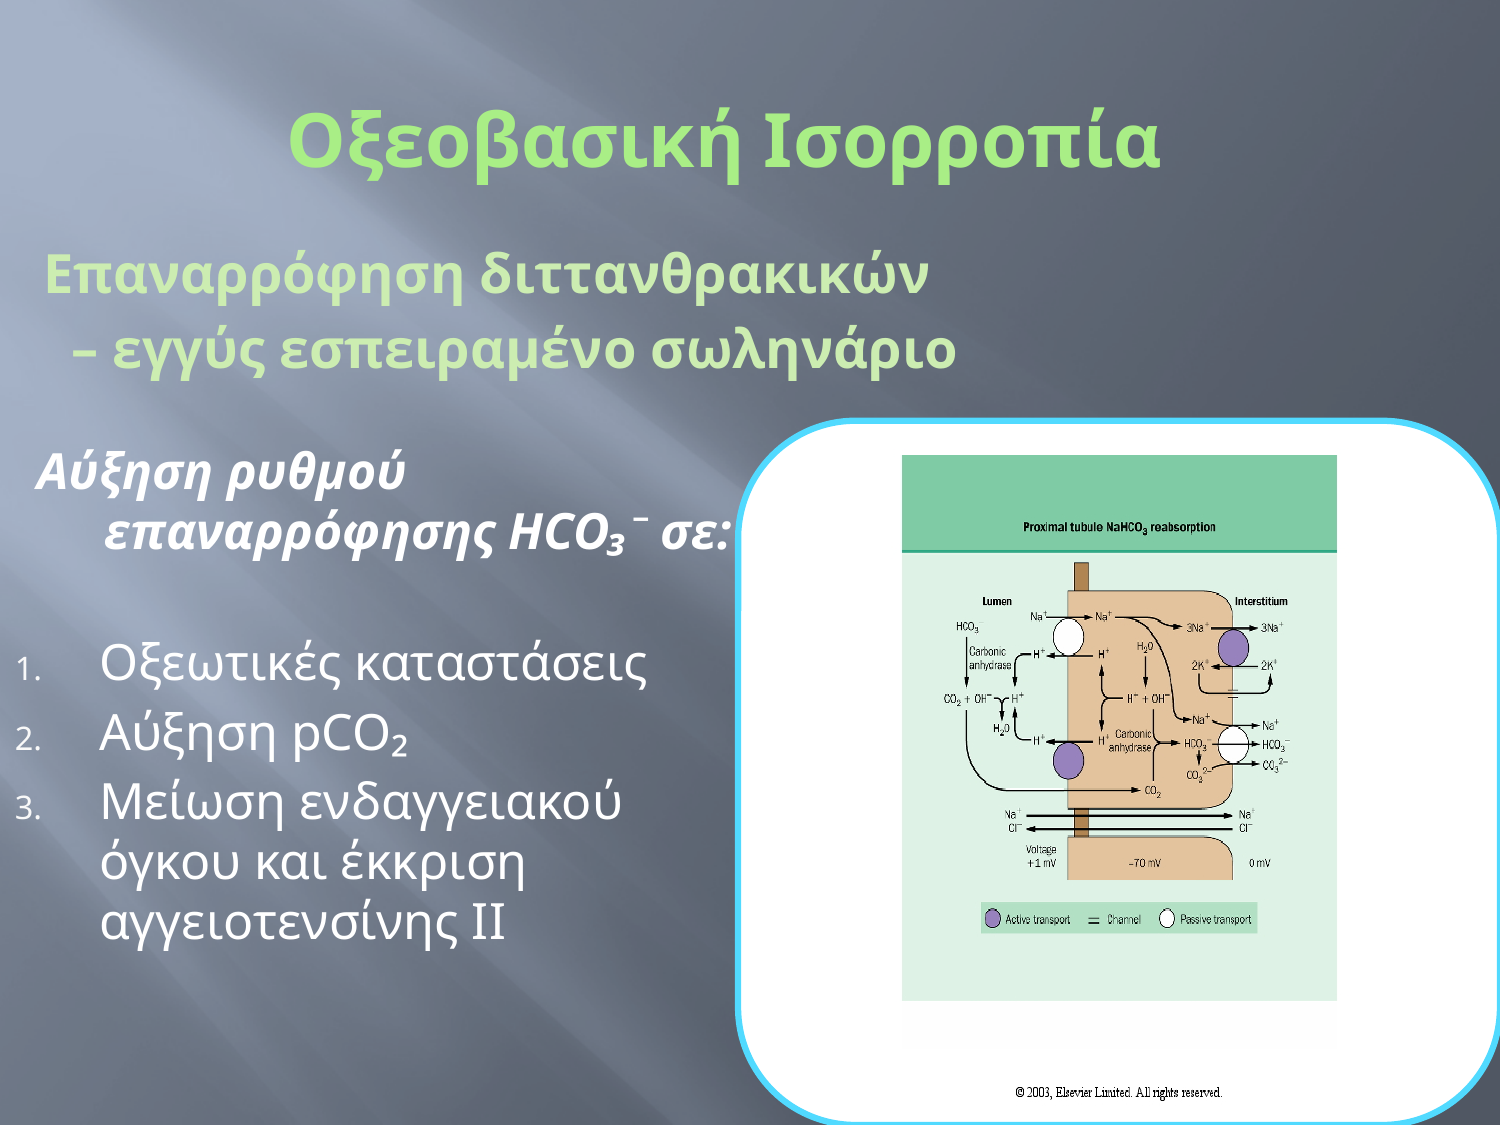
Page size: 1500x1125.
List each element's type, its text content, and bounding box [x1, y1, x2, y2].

text_box Αύξηση ρυθμού επαναρρόφησης HCO₃⁻ σε: Οξεωτικές καταστάσεις Αύξηση pCO₂ Μείωση ενδαγγειακού όγκου και έκκριση αγγειοτενσίνης ΙΙ [0, 432, 732, 1125]
picture [737, 420, 1500, 1125]
list Επαναρρόφηση διττανθρακικών – εγγύς εσπειραμένο σωληνάριο [5, 232, 1353, 386]
text_box Οξεοβασική Ισορροπία [0, 44, 1494, 232]
